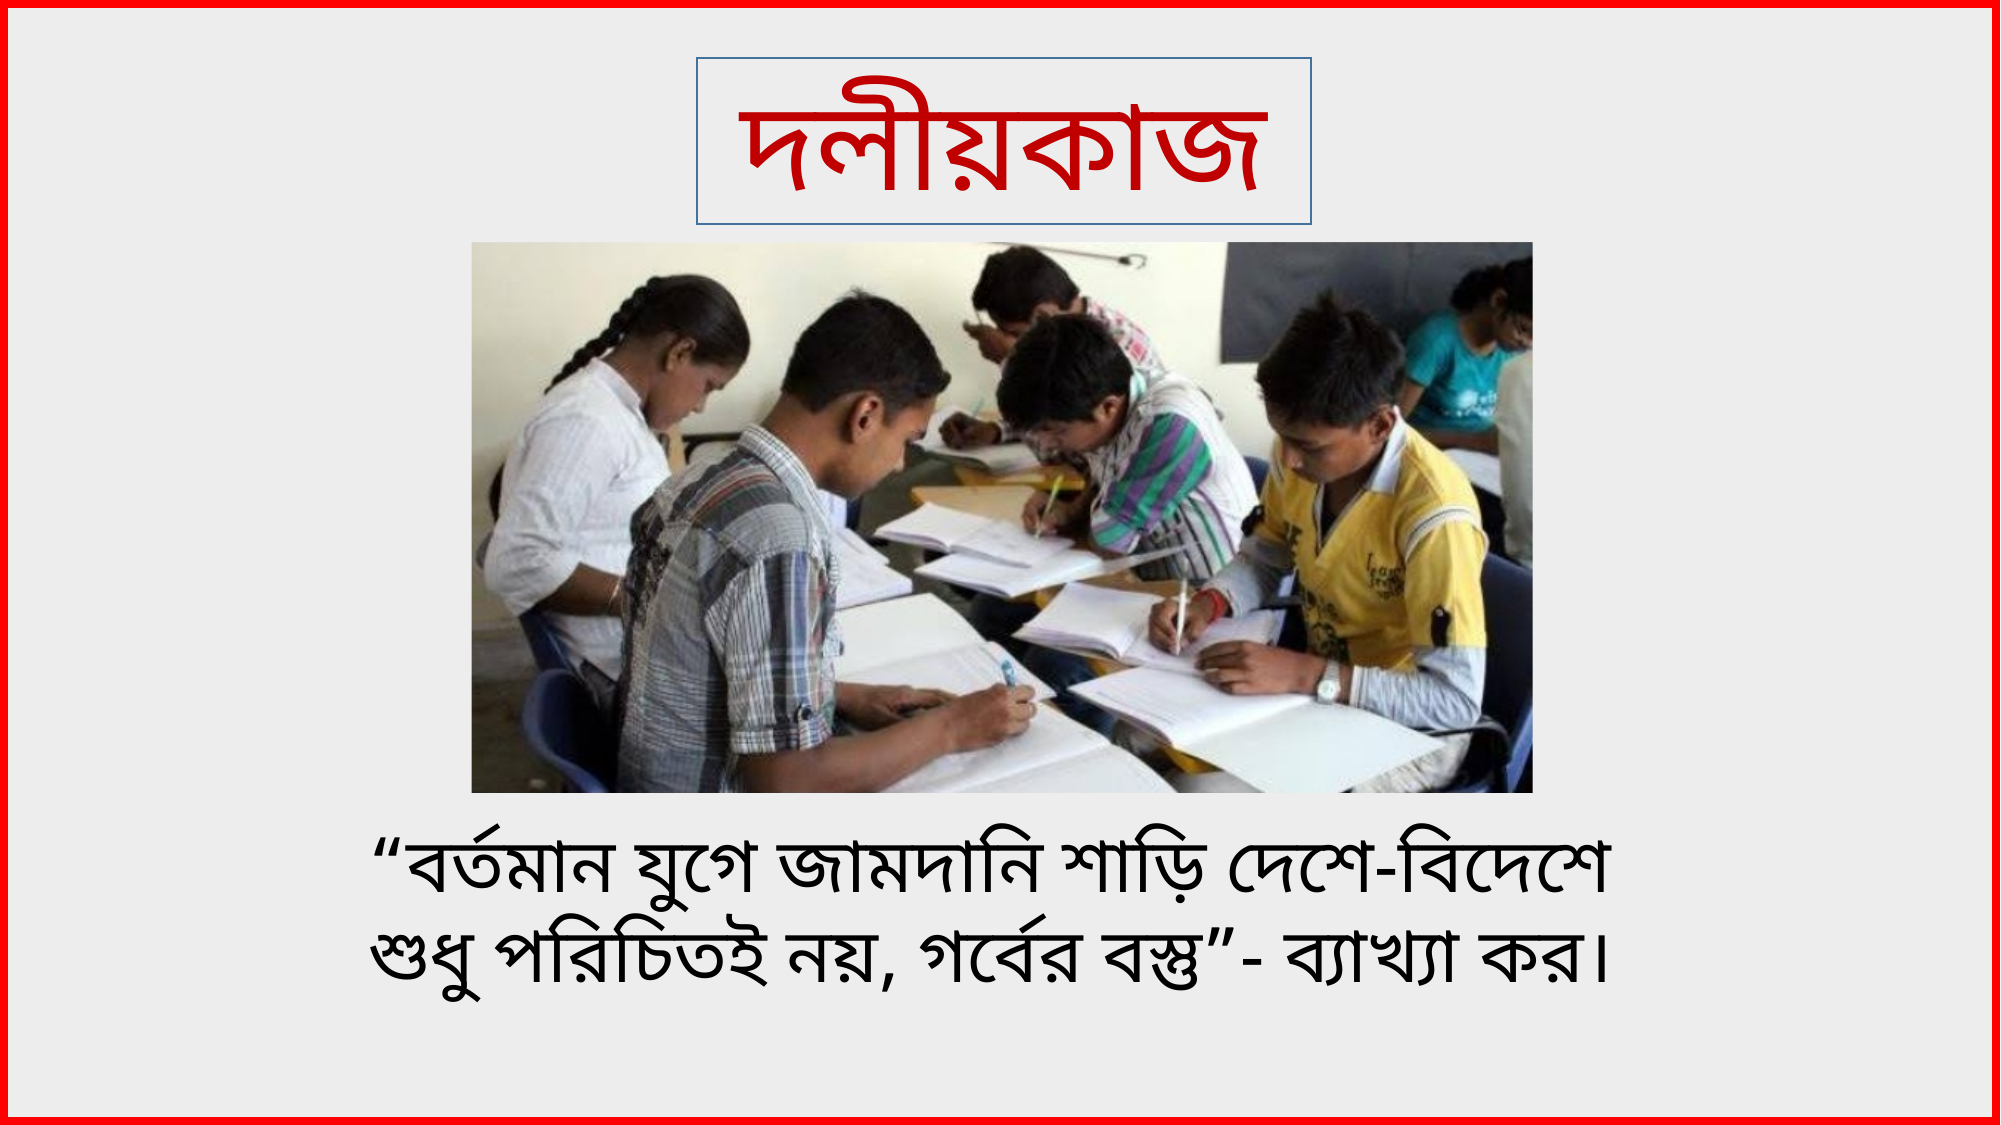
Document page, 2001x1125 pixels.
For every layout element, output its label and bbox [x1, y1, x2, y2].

picture [471, 242, 1533, 793]
text_box [0, 0, 2000, 1125]
